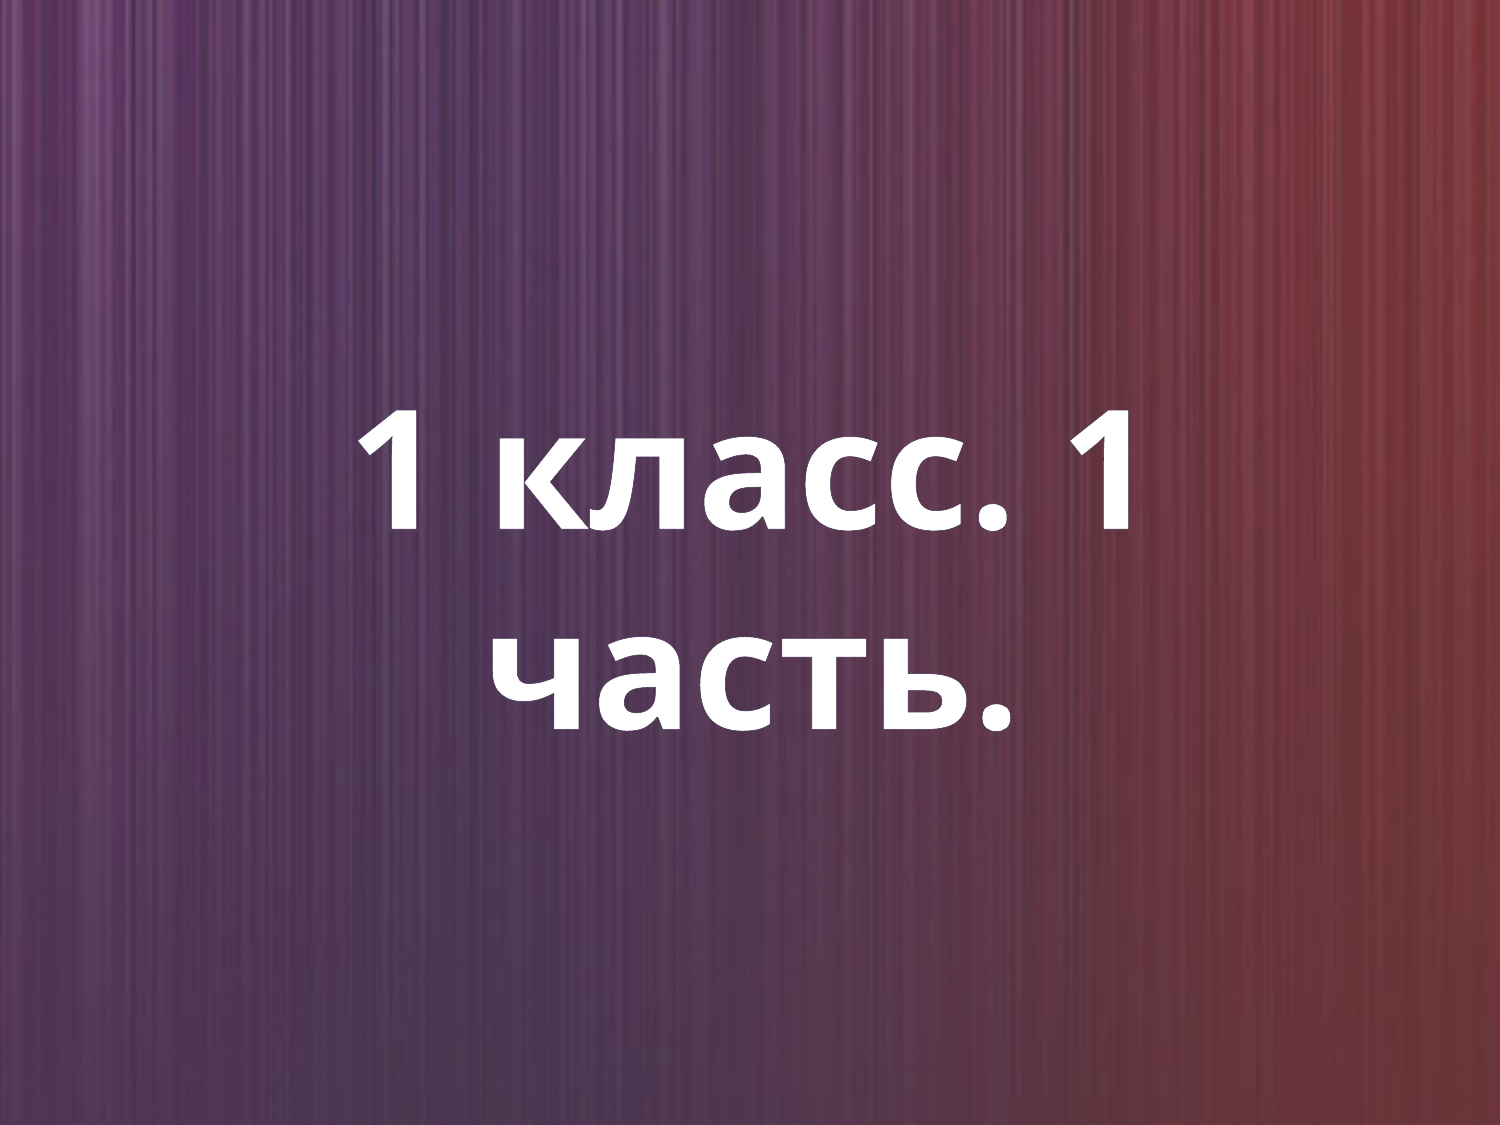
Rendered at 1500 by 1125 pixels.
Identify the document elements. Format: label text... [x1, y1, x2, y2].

title 1 класс. 1 часть. [76, 0, 1427, 1125]
